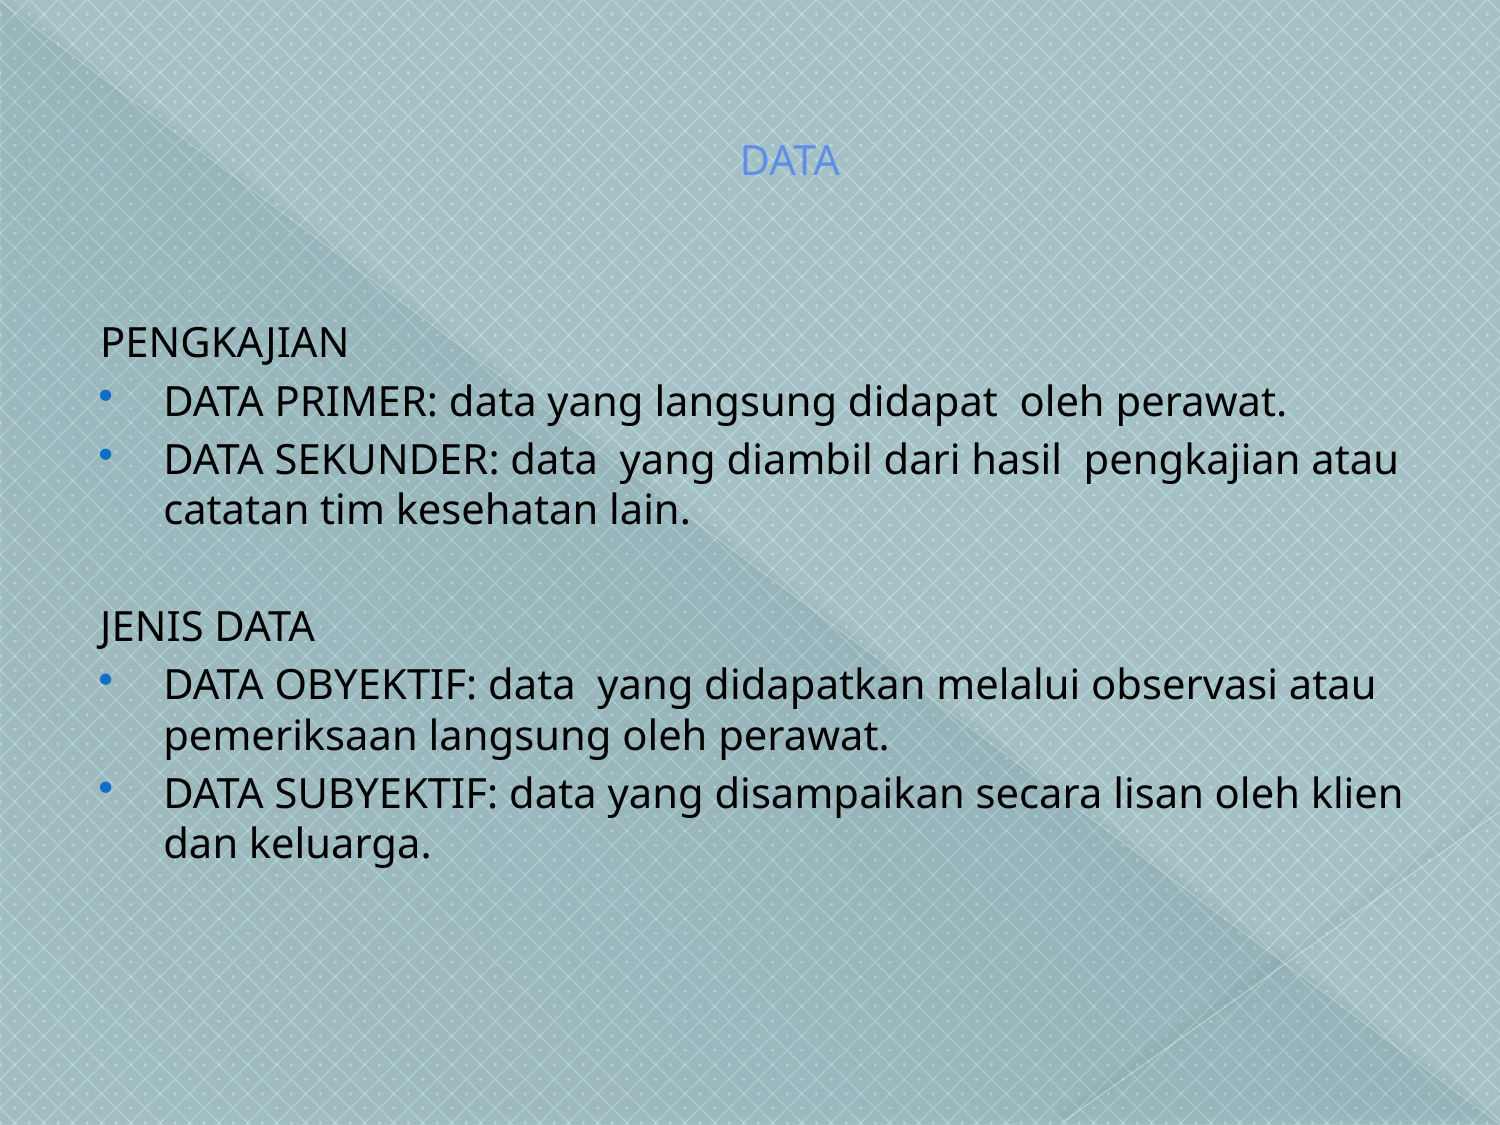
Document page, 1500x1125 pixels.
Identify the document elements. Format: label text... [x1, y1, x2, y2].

title DATA [75, 43, 1425, 274]
list PENGKAJIAN DATA PRIMER: data yang langsung didapat oleh perawat. DATA SEKUNDER: data yang diambil dari hasil pengkajian atau catatan tim kesehatan lain. JENIS DATA DATA OBYEKTIF: data yang didapatkan melalui observasi atau pemeriksaan langsung oleh perawat. DATA SUBYEKTIF: data yang disampaikan secara lisan oleh klien dan keluarga. [75, 308, 1425, 1059]
